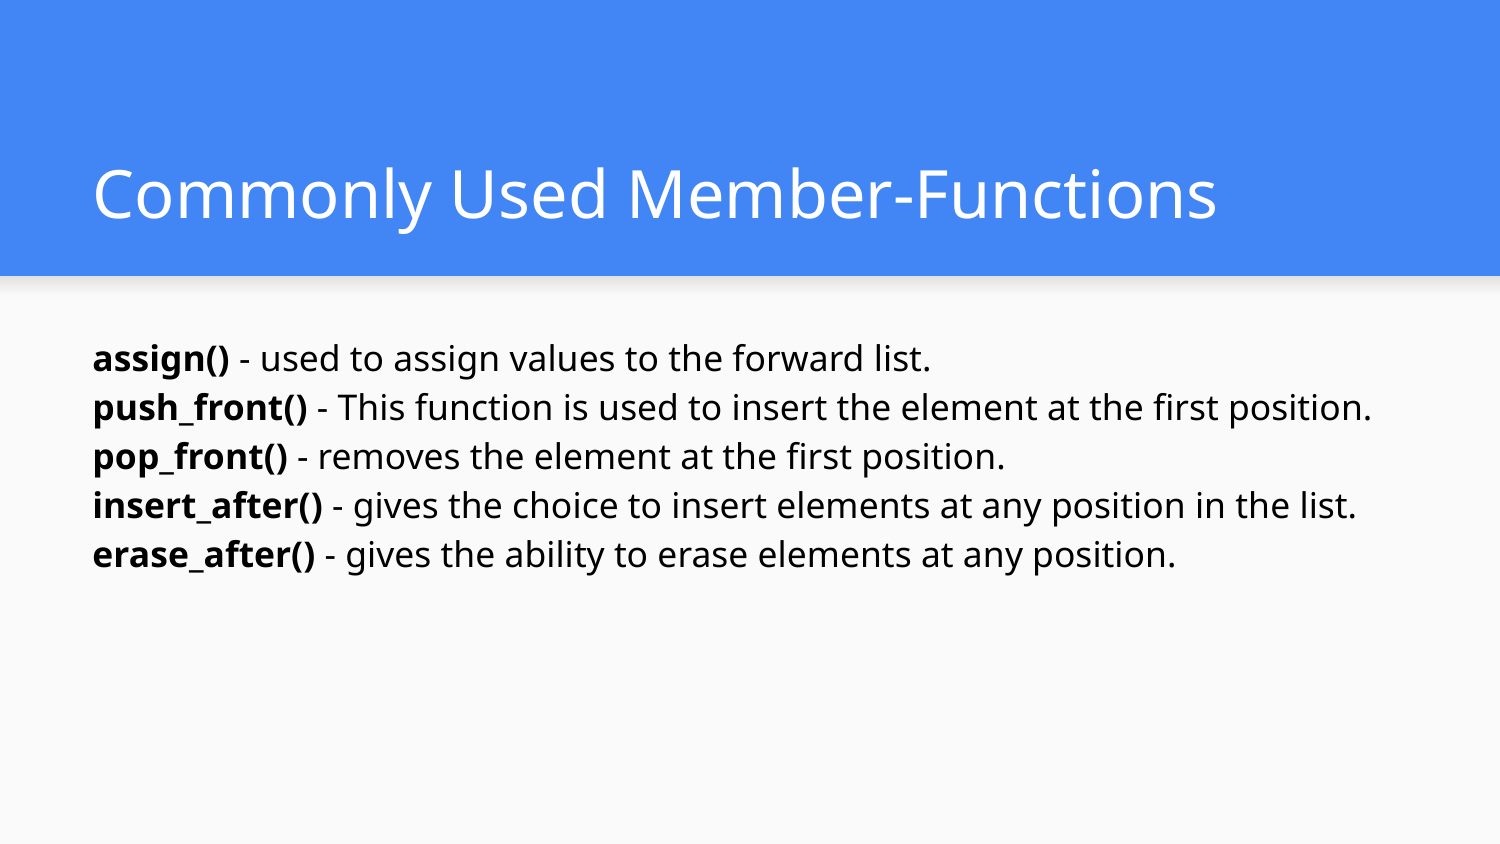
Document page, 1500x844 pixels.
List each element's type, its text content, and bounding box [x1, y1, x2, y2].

title Commonly Used Member-Functions [77, 121, 1427, 248]
list assign() - used to assign values to the forward list. push_front() - This function is used to insert the element at the first position. pop_front() - removes the element at the first position. insert_after() - gives the choice to insert elements at any position in the list. erase_after() - gives the ability to erase elements at any position. [77, 314, 1427, 803]
